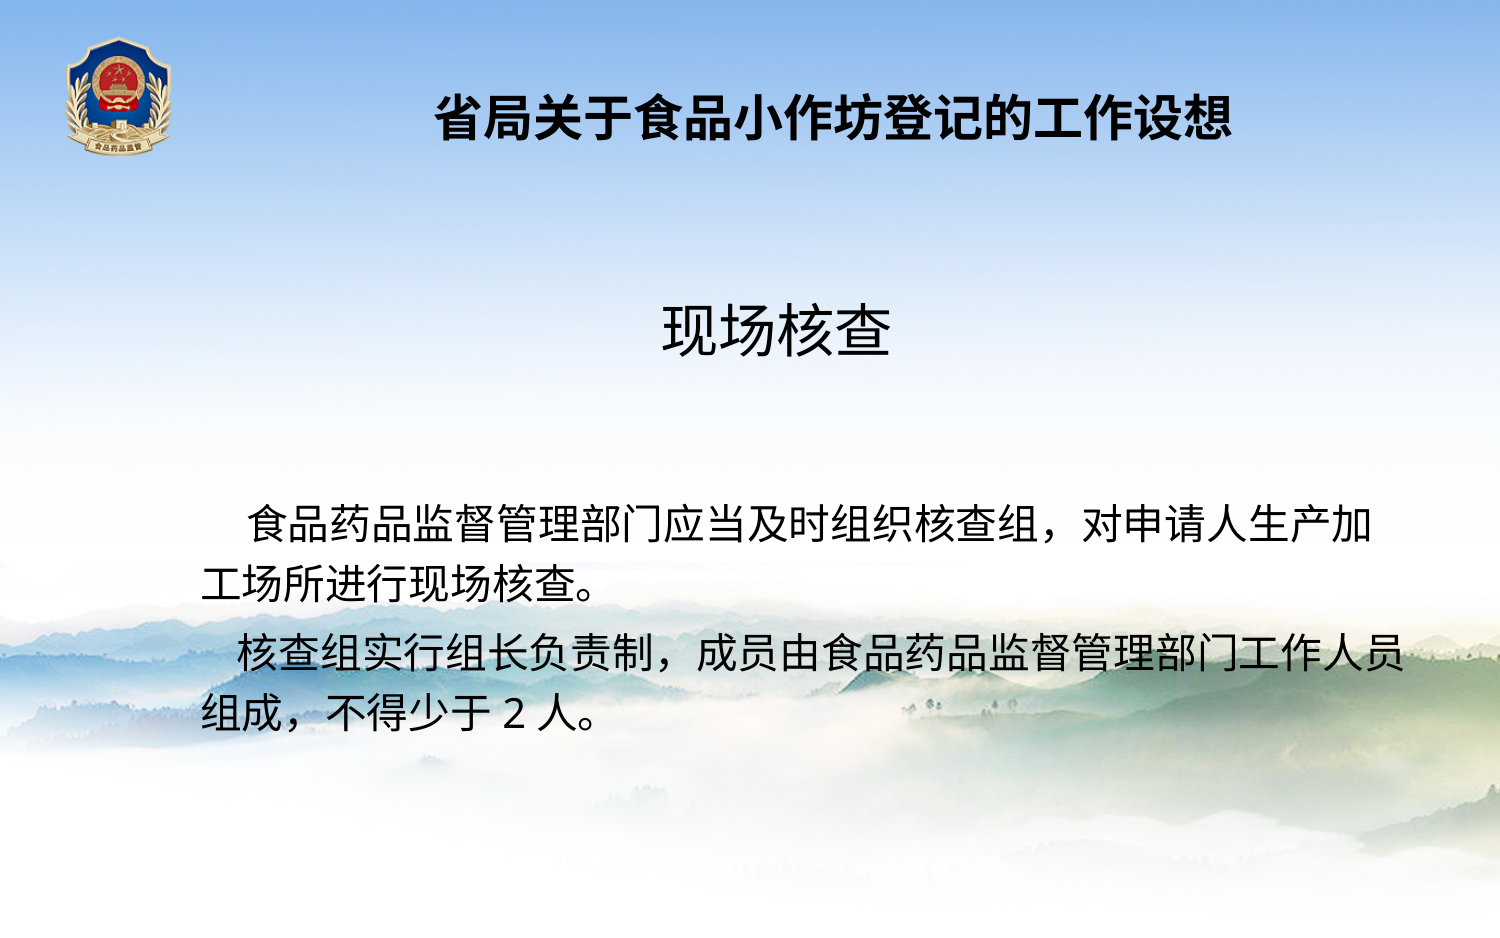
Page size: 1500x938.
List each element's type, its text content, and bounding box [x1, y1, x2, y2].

picture [0, 0, 1500, 938]
text_box 省局关于食品小作坊登记的工作设想 [206, 67, 1461, 173]
list 现场核查 食品药品监督管理部门应当及时组织核查组，对申请人生产加工场所进行现场核查。 核查组实行组长负责制，成员由食品药品监督管理部门工作人员组成，不得少于2人。 [128, 218, 1425, 838]
